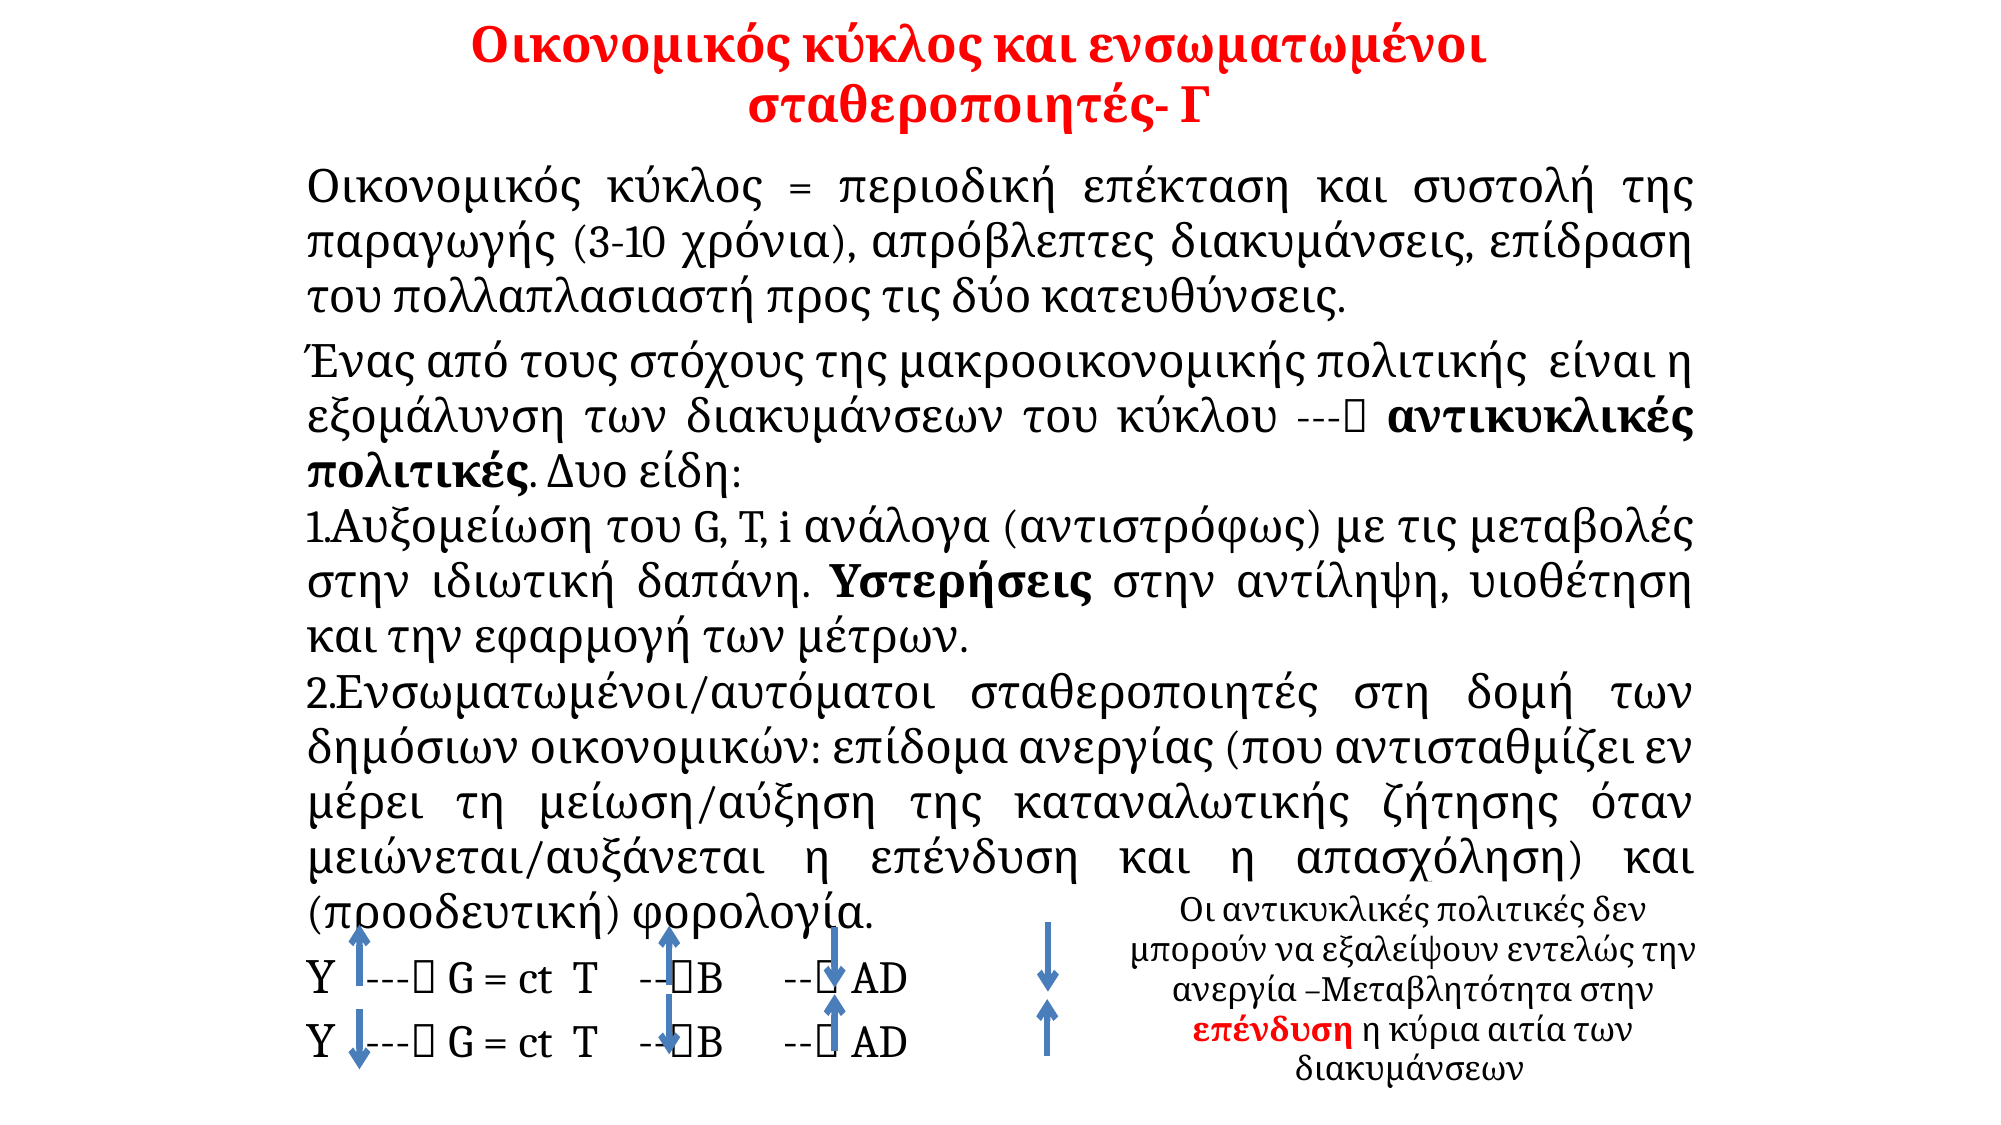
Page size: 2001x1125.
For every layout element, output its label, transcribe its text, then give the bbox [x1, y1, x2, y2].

text_box Οι αντικυκλικές πολιτικές δεν μπορούν να εξαλείψουν εντελώς την ανεργία –Μεταβλητότητα στην επένδυση η κύρια αιτία των διακυμάνσεων [1092, 879, 1734, 1096]
list Οικονομικός κύκλος = περιοδική επέκταση και συστολή της παραγωγής (3-10 χρόνια), απρόβλεπτες διακυμάνσεις, επίδραση του πολλαπλασιαστή προς τις δύο κατευθύνσεις. Ένας από τους στόχους της μακροοικονομικής πολιτικής είναι η εξομάλυνση των διακυμάνσεων του κύκλου --- αντικυκλικές πολιτικές. Δυο είδη: Αυξομείωση του G, T, i ανάλογα (αντιστρόφως) με τις μεταβολές στην ιδιωτική δαπάνη. Υστερήσεις στην αντίληψη, υιοθέτηση και την εφαρμογή των μέτρων. Ενσωματωμένοι/αυτόματοι σταθεροποιητές στη δομή των δημόσιων οικονομικών: επίδομα ανεργίας (που αντισταθμίζει εν μέρει τη μείωση/αύξηση της καταναλωτικής ζήτησης όταν μειώνεται/αυξάνεται η επένδυση και η απασχόληση) και (προοδευτική) φορολογία. Υ --- G = ct T --B -- AD Υ --- G = ct T --B -- AD [291, 149, 1709, 1083]
title Οικονομικός κύκλος και ενσωματωμένοι σταθεροποιητές- Γ [249, 30, 1709, 114]
